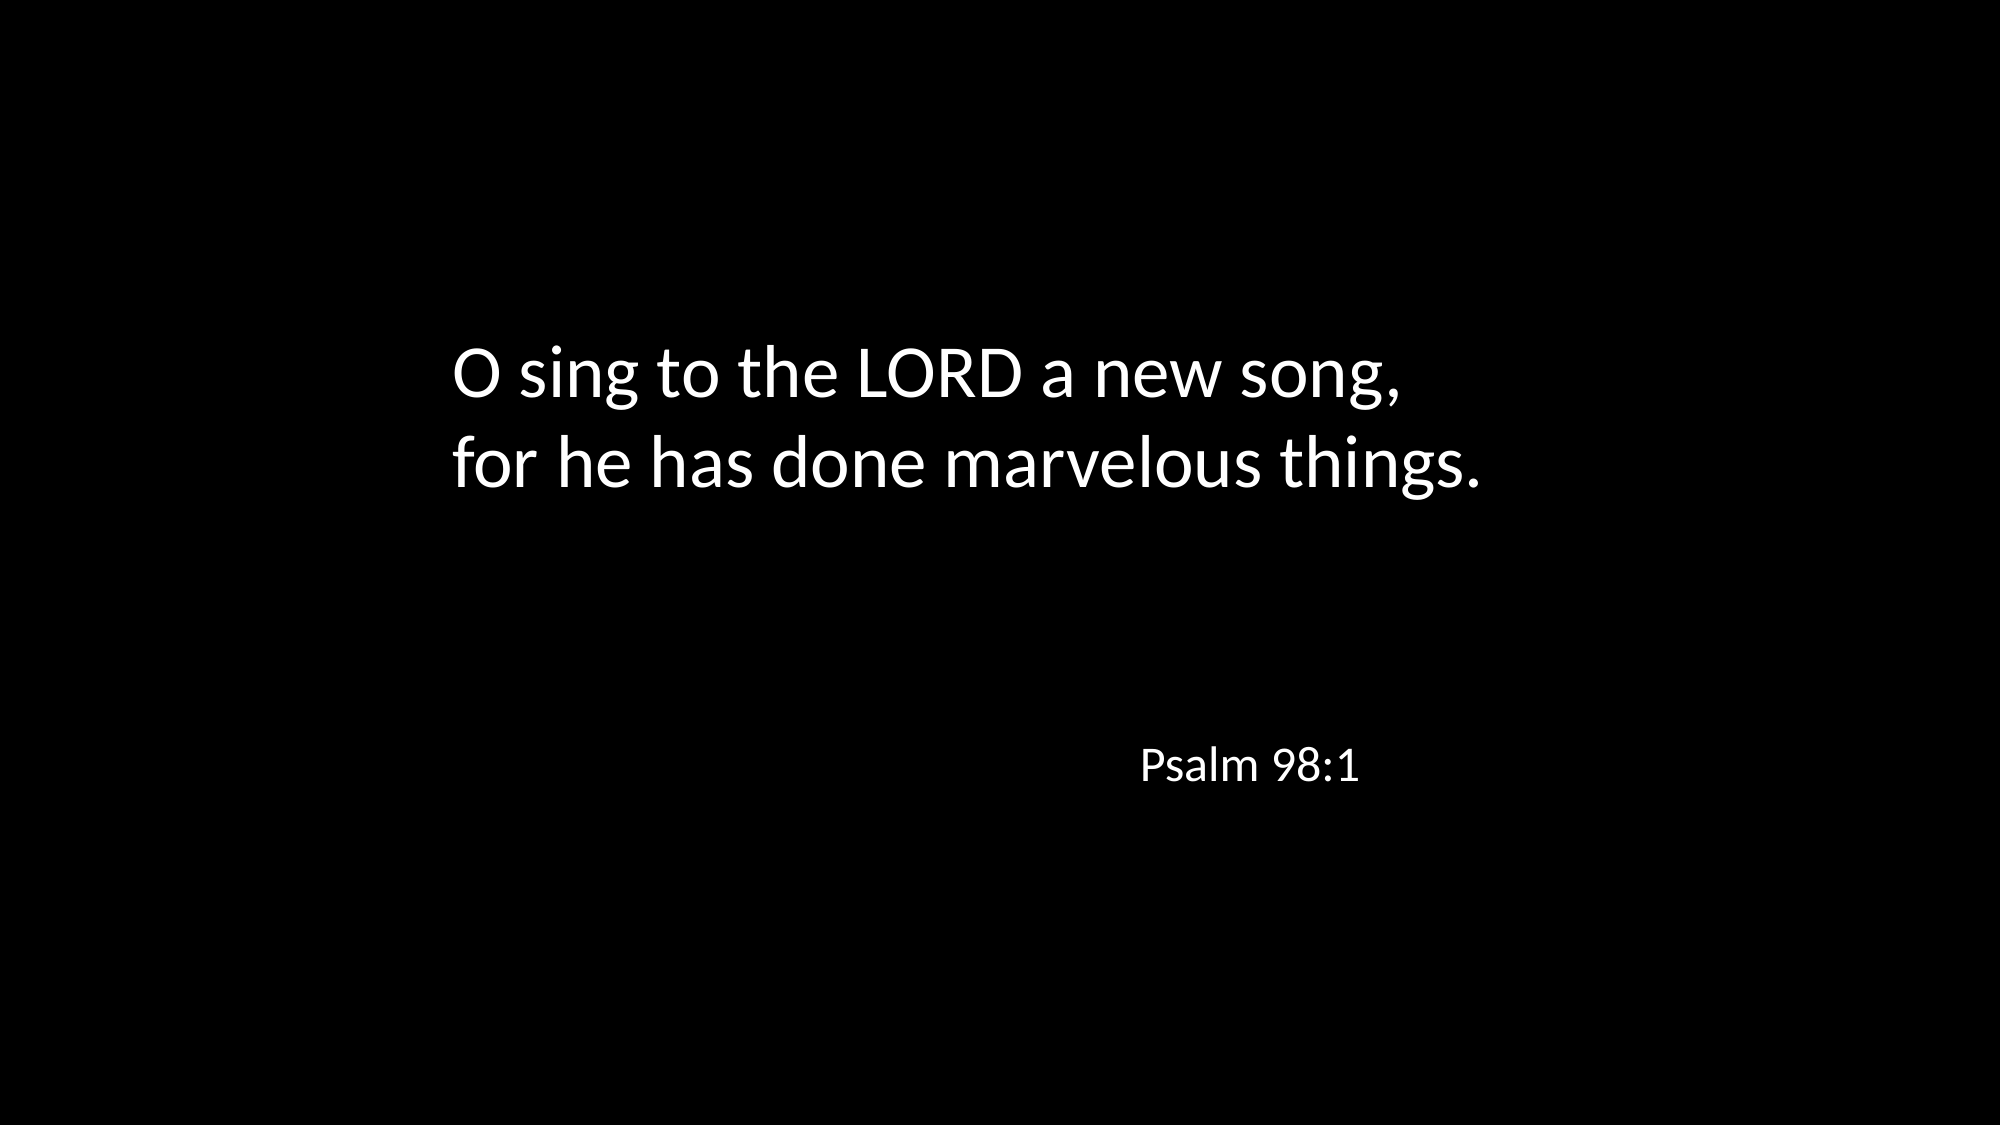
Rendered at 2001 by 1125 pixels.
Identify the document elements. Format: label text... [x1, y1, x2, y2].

text_box O sing to the LORD a new song, for he has done marvelous things. [437, 315, 1663, 511]
text_box Psalm 98:1 [1125, 724, 1538, 799]
